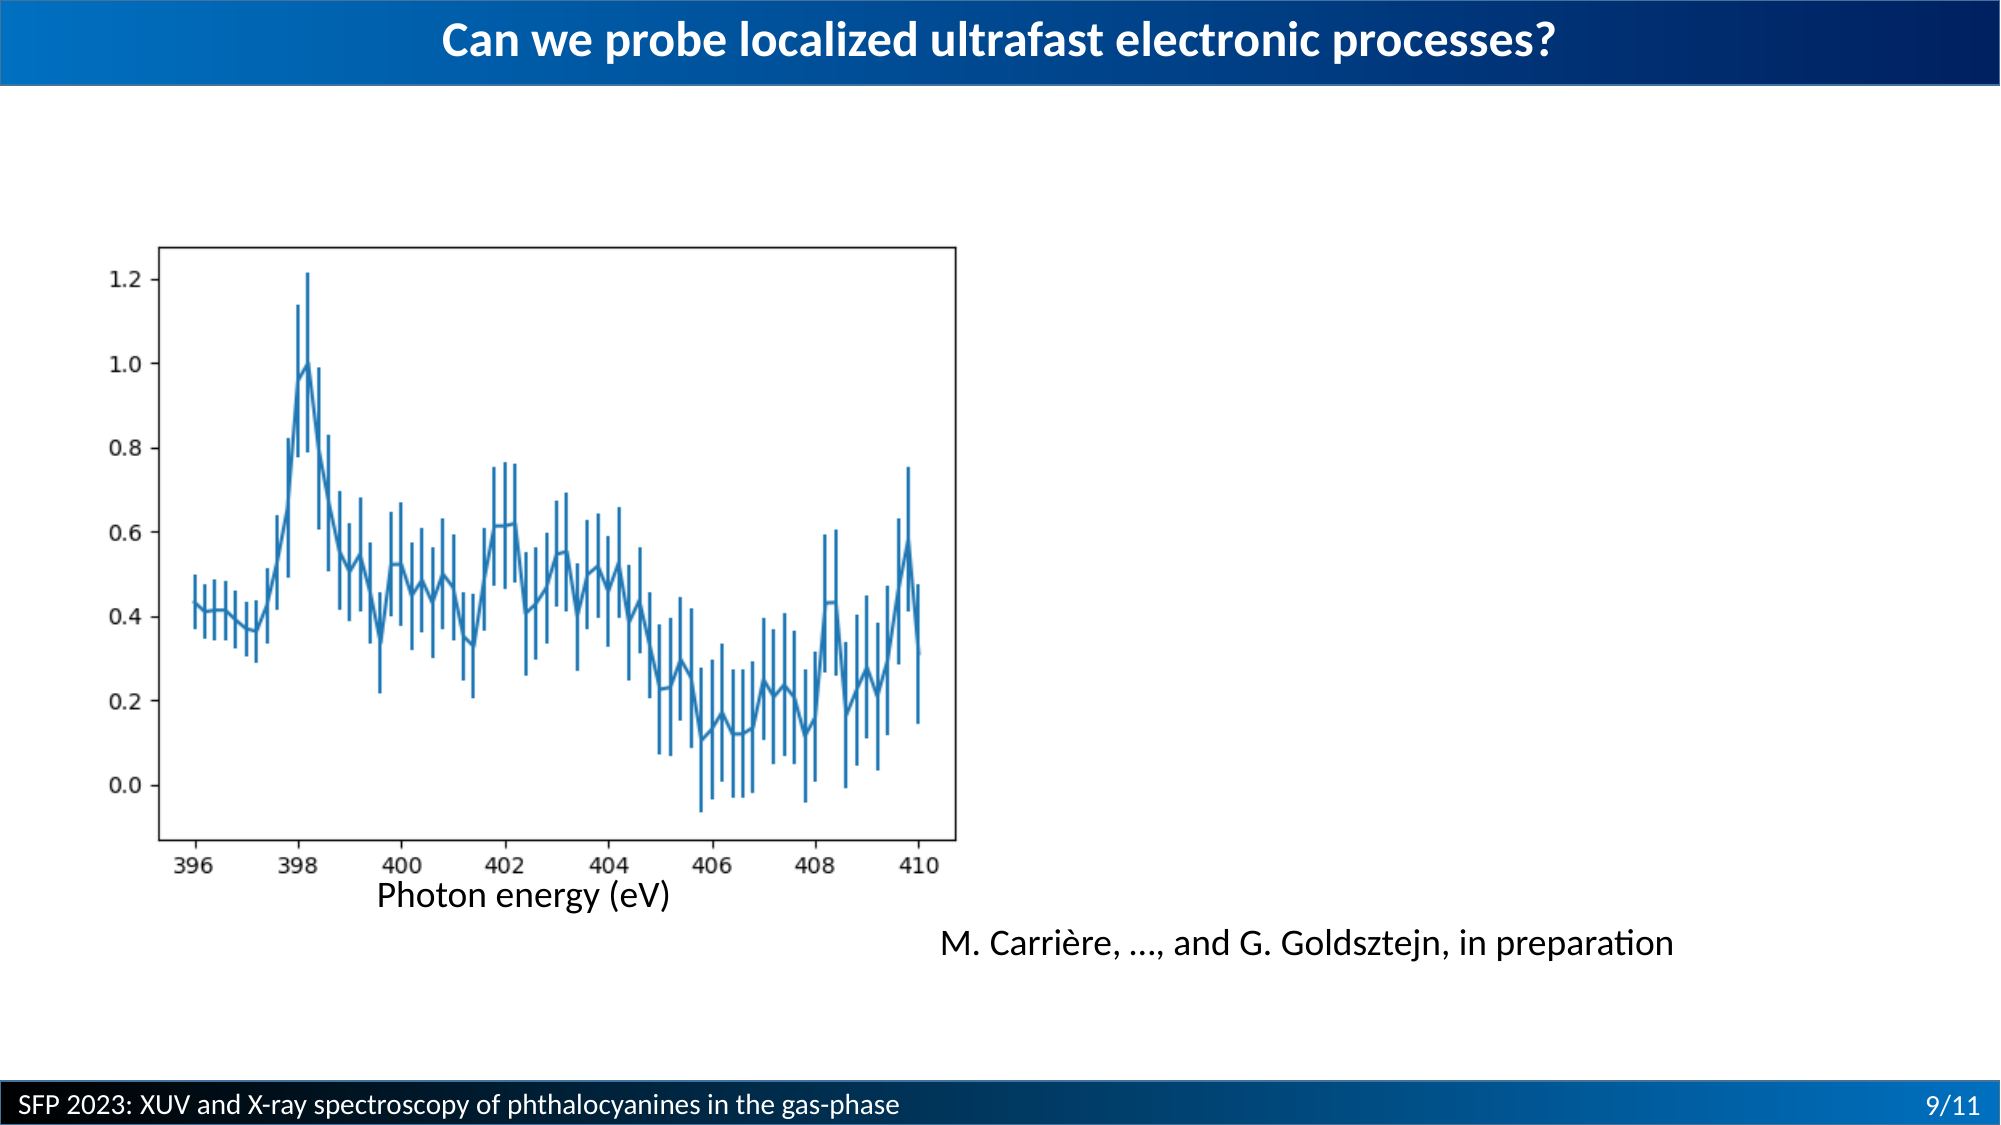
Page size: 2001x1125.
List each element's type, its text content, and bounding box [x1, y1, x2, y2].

text_box [0, 75, 2000, 86]
text_box [1996, 1080, 2000, 1125]
picture [30, 153, 1058, 925]
text_box Can we probe localized ultrafast electronic processes? [0, 0, 2000, 75]
text_box M. Carrière, …, and G. Goldsztejn, in preparation [924, 910, 1947, 971]
text_box SFP 2023: XUV and X-ray spectroscopy of phthalocyanines in the gas-phase [3, 1078, 1538, 1125]
text_box 9/11 [1538, 1078, 1996, 1125]
